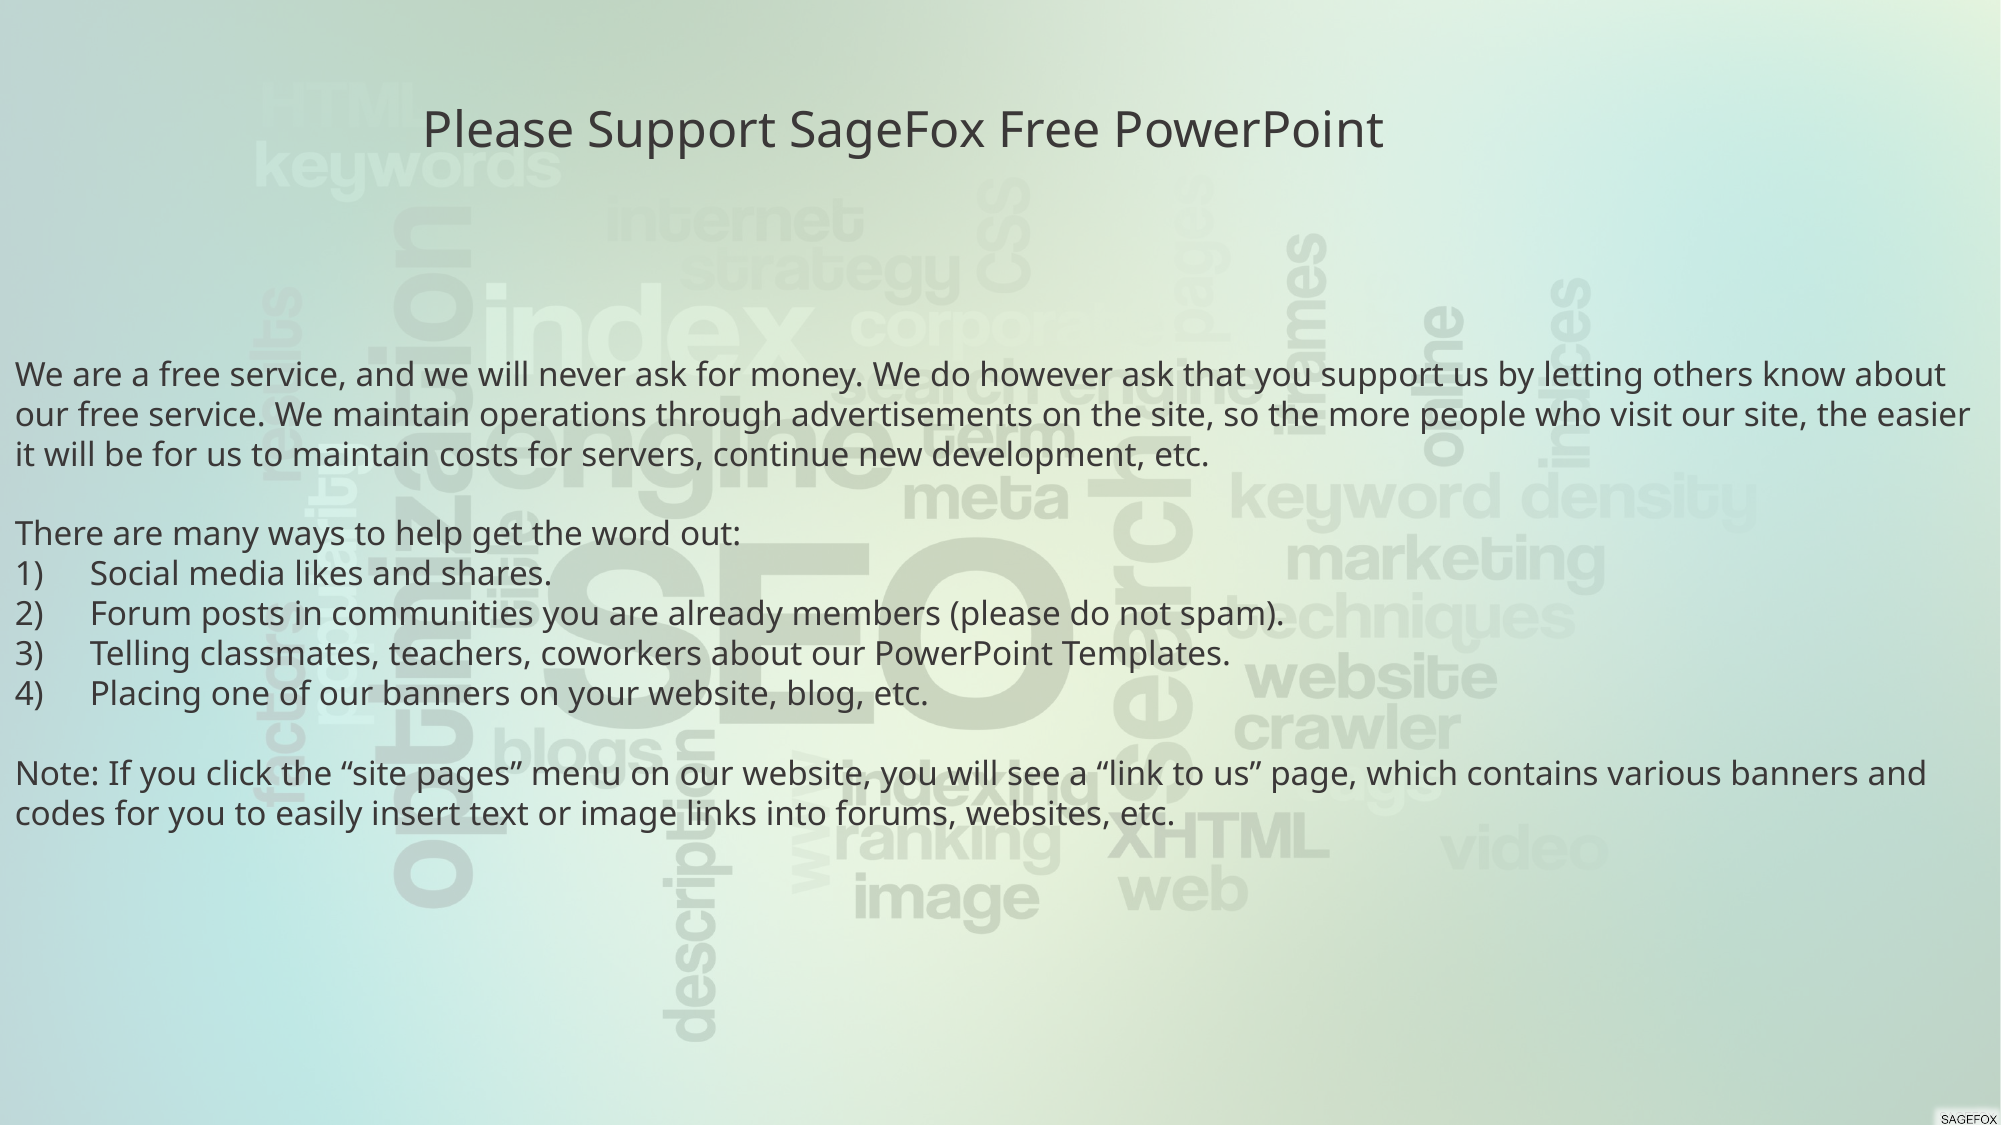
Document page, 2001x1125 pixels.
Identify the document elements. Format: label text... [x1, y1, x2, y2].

title Please Support SageFox Free PowerPoint [363, 72, 1444, 190]
picture [1938, 1114, 1999, 1125]
text_box We are a free service, and we will never ask for money. We do however ask that you support us by letting others know about our free service. We maintain operations through advertisements on the site, so the more people who visit our site, the easier it will be for us to maintain costs for servers, continue new development, etc. There are many ways to help get the word out: Social media likes and shares. Forum posts in communities you are already members (please do not spam). Telling classmates, teachers, coworkers about our PowerPoint Templates. Placing one of our banners on your website, blog, etc. Note: If you click the “site pages” menu on our website, you will see a “link to us” page, which contains various banners and codes for you to easily insert text or image links into forums, websites, etc. [0, 0, 2000, 1125]
